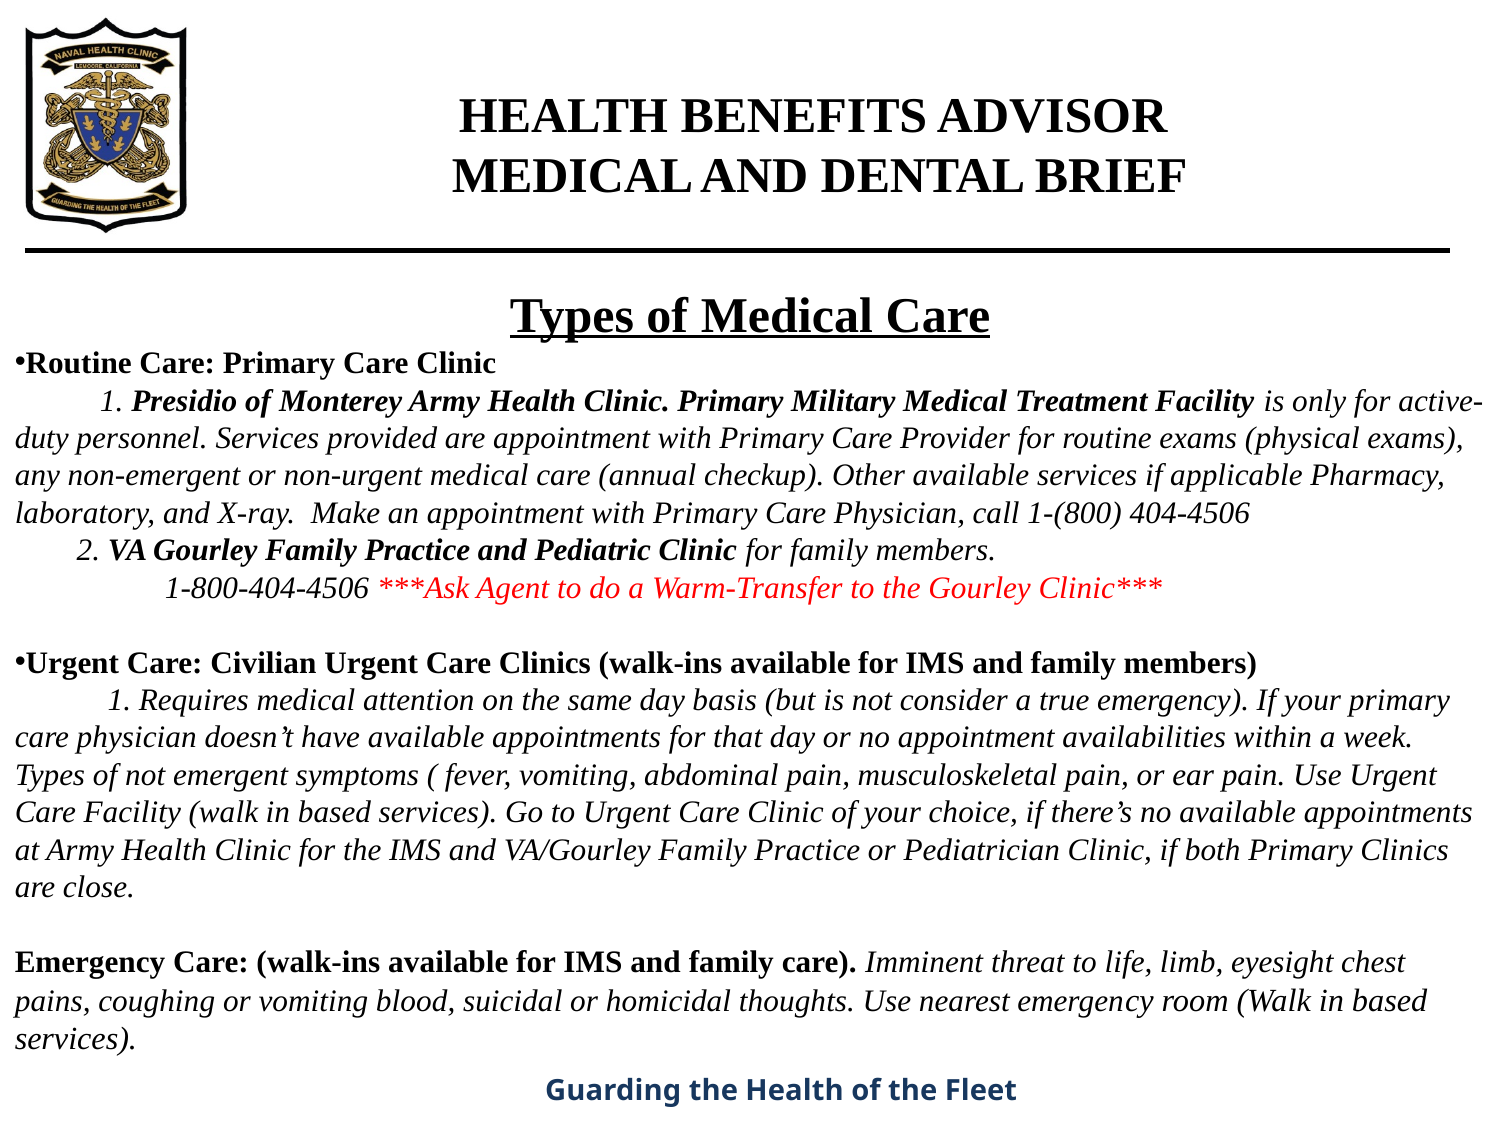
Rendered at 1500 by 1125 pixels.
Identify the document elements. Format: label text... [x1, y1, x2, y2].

text_box Types of Medical Care Routine Care: Primary Care Clinic 1. Presidio of Monterey Army Health Clinic. Primary Military Medical Treatment Facility is only for active-duty personnel. Services provided are appointment with Primary Care Provider for routine exams (physical exams), any non-emergent or non-urgent medical care (annual checkup). Other available services if applicable Pharmacy, laboratory, and X-ray. Make an appointment with Primary Care Physician, call 1-(800) 404-4506 2. VA Gourley Family Practice and Pediatric Clinic for family members. 1-800-404-4506 ***Ask Agent to do a Warm-Transfer to the Gourley Clinic*** Urgent Care: Civilian Urgent Care Clinics (walk-ins available for IMS and family members) 1. Requires medical attention on the same day basis (but is not consider a true emergency). If your primary care physician doesn’t have available appointments for that day or no appointment availabilities within a week. Types of not emergent symptoms ( fever, vomiting, abdominal pain, musculoskeletal pain, or ear pain. Use Urgent Care Facility (walk in based services). Go to Urgent Care Clinic of your choice, if there’s no available appointments at Army Health Clinic for the IMS and VA/Gourley Family Practice or Pediatrician Clinic, if both Primary Clinics are close. Emergency Care: (walk-ins available for IMS and family care). Imminent threat to life, limb, eyesight chest pains, coughing or vomiting blood, suicidal or homicidal thoughts. Use nearest emergency room (Walk in based services). [0, 274, 1500, 1125]
picture [12, 0, 201, 251]
text_box HEALTH BENEFITS ADVISOR MEDICAL AND DENTAL BRIEF [210, 74, 1429, 210]
